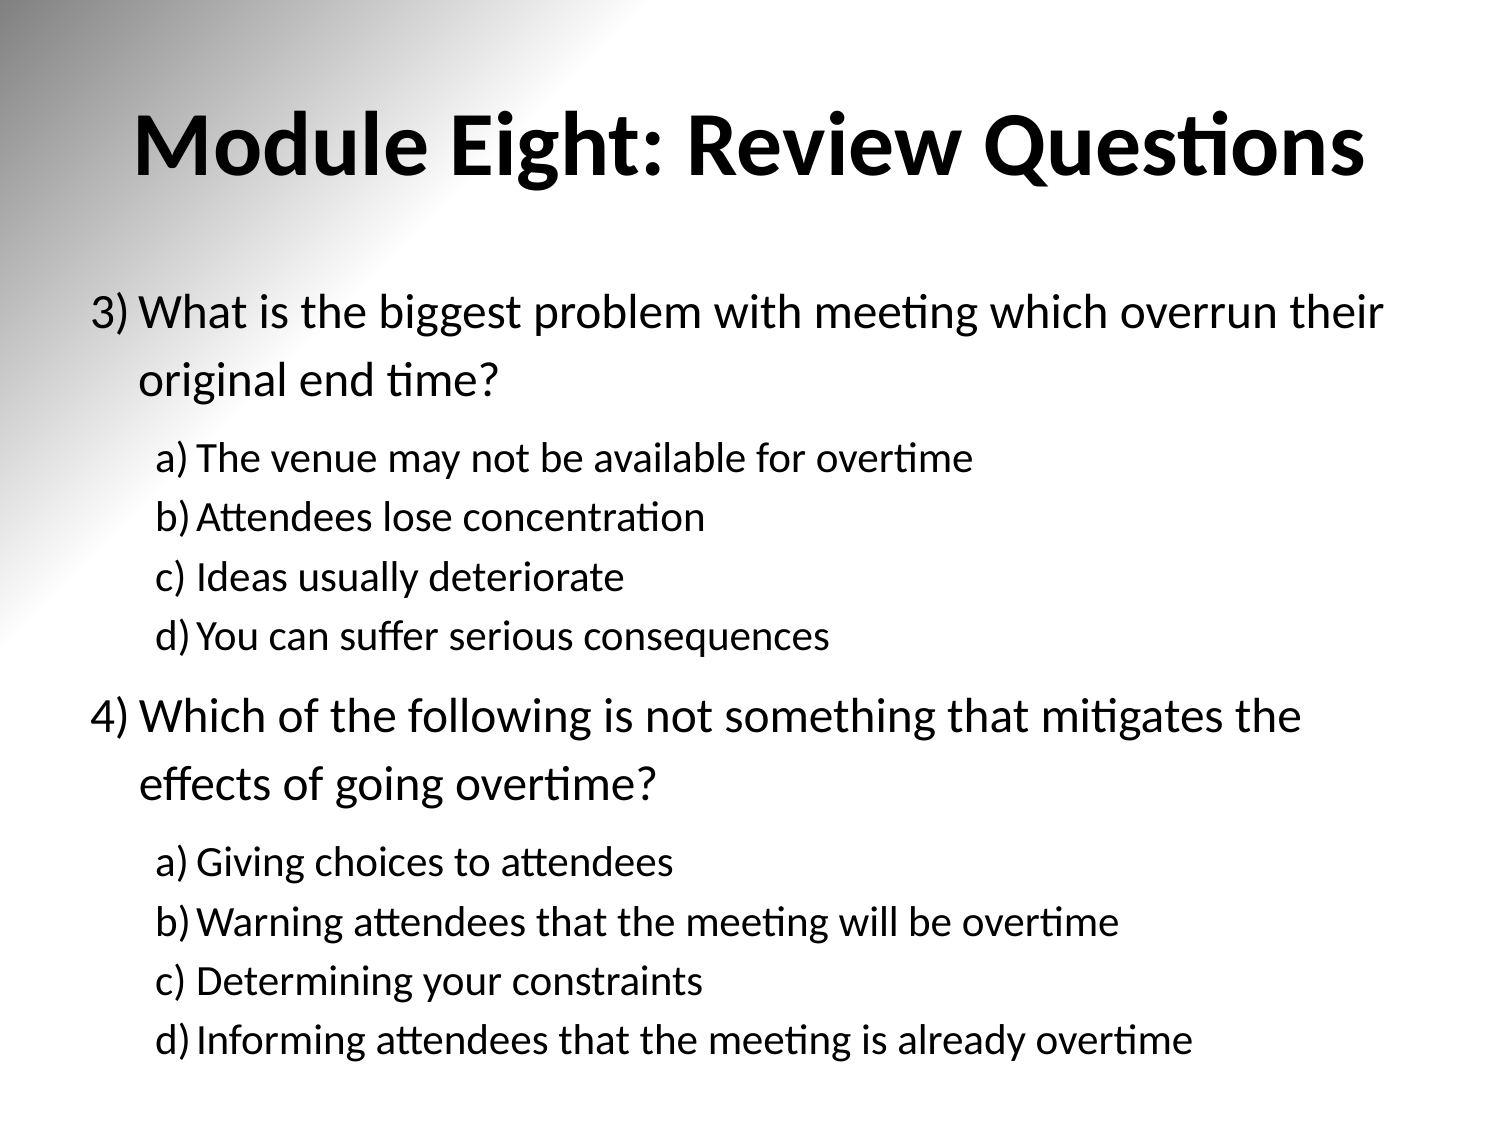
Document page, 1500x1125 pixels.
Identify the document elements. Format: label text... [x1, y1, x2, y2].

title Module Eight: Review Questions [75, 45, 1425, 233]
list What is the biggest problem with meeting which overrun their original end time? The venue may not be available for overtime Attendees lose concentration Ideas usually deteriorate You can suffer serious consequences Which of the following is not something that mitigates the effects of going overtime? Giving choices to attendees Warning attendees that the meeting will be overtime Determining your constraints Informing attendees that the meeting is already overtime [75, 262, 1425, 1075]
